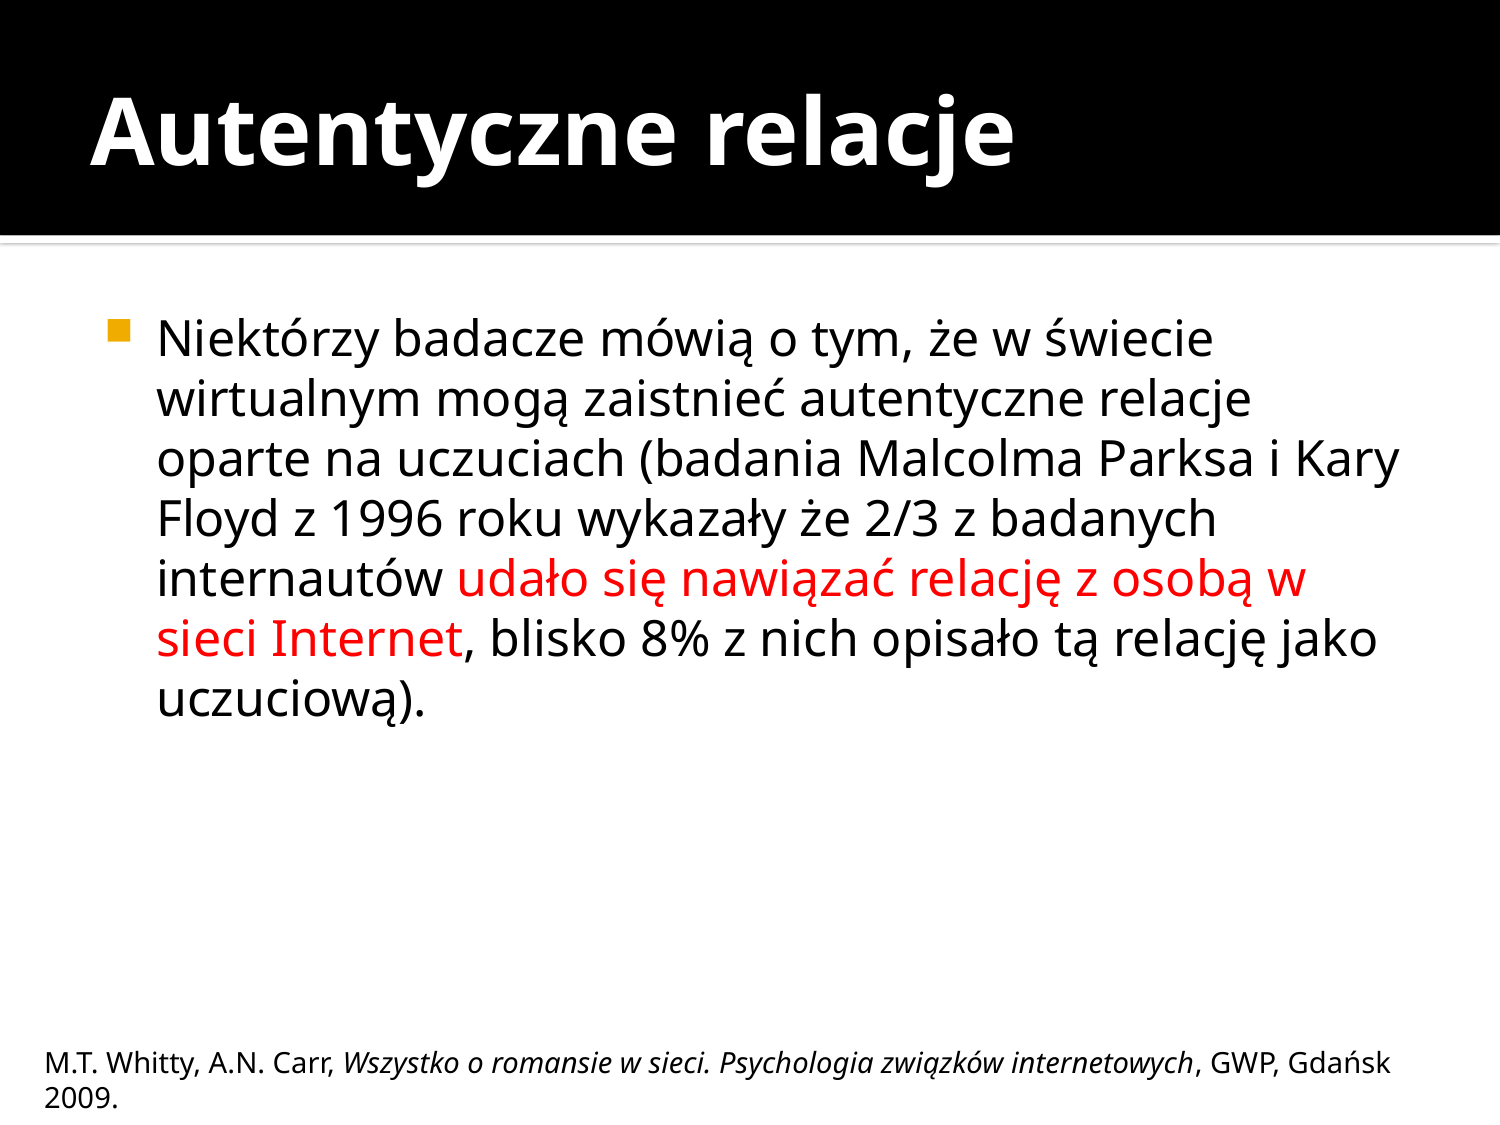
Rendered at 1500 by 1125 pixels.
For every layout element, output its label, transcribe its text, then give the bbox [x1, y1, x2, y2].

text_box M.T. Whitty, A.N. Carr, Wszystko o romansie w sieci. Psychologia związków internetowych, GWP, Gdańsk 2009. [29, 1036, 1471, 1122]
list Niektórzy badacze mówią o tym, że w świecie wirtualnym mogą zaistnieć autentyczne relacje oparte na uczuciach (badania Malcolma Parksa i Kary Floyd z 1996 roku wykazały że 2/3 z badanych internautów udało się nawiązać relację z osobą w sieci Internet, blisko 8% z nich opisało tą relację jako uczuciową). [75, 291, 1425, 821]
title Autentyczne relacje [75, 25, 1425, 231]
